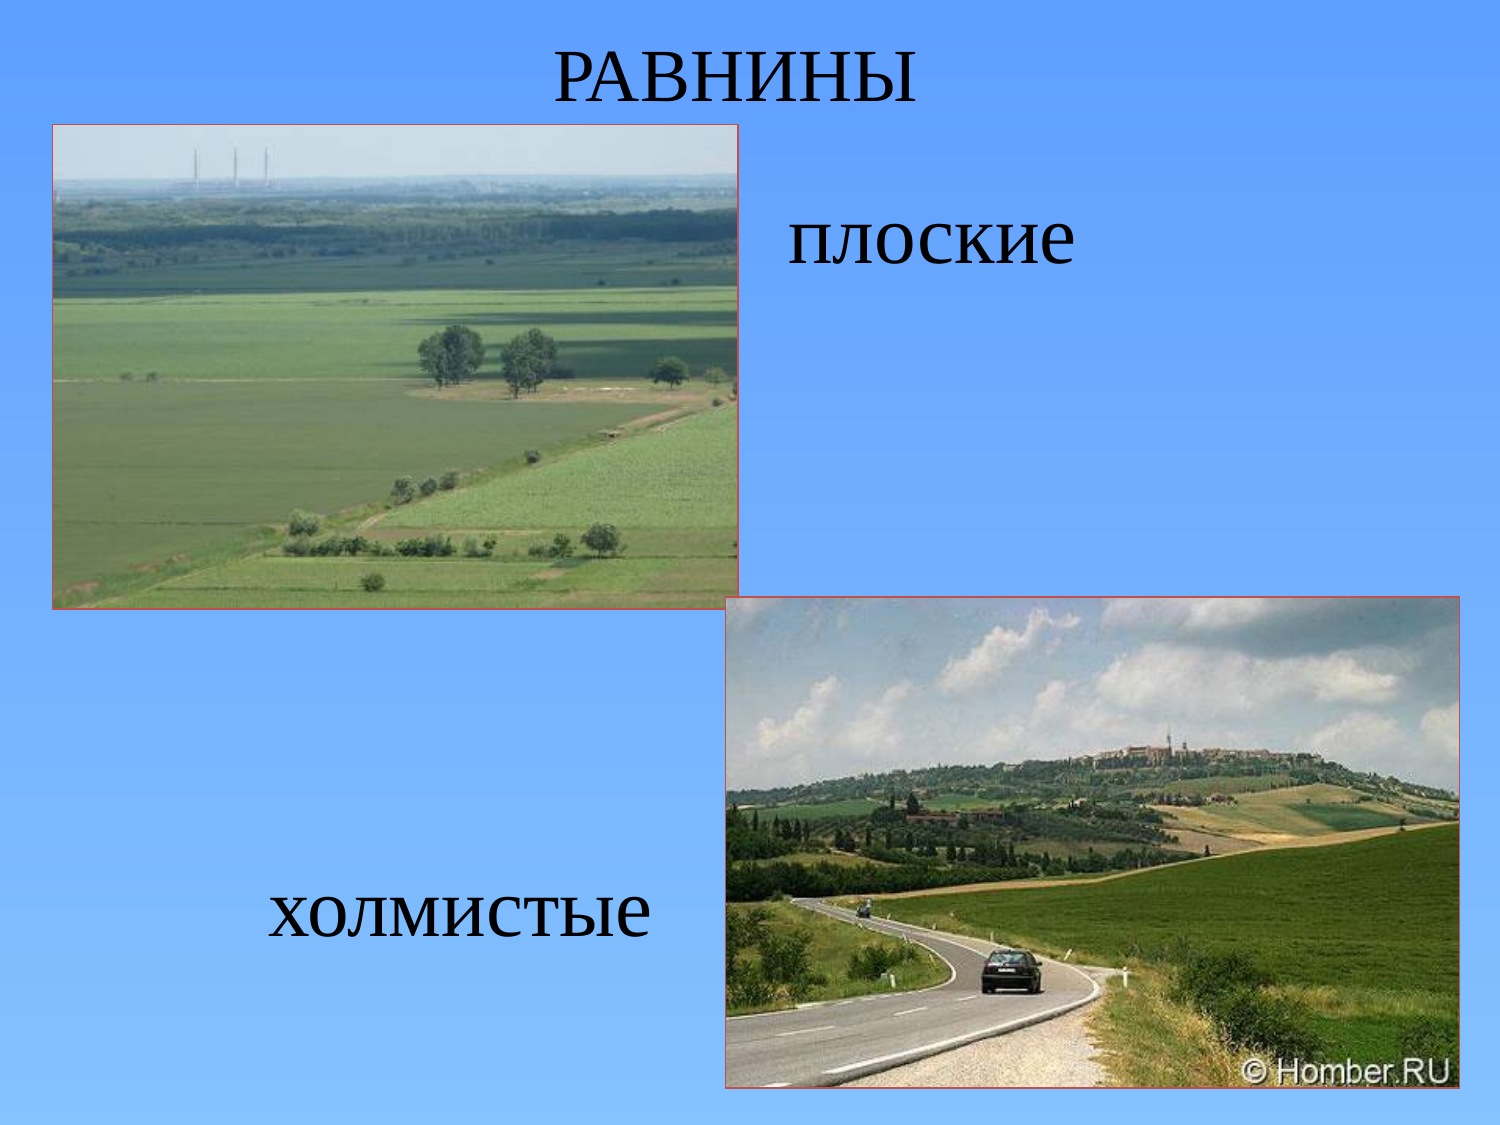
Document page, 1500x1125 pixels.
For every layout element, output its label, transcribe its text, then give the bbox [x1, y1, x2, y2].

text_box РАВНИНЫ [539, 19, 934, 124]
text_box холмистые [253, 846, 726, 961]
picture [726, 597, 1460, 1088]
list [52, 125, 738, 609]
text_box плоские [781, 172, 1306, 288]
